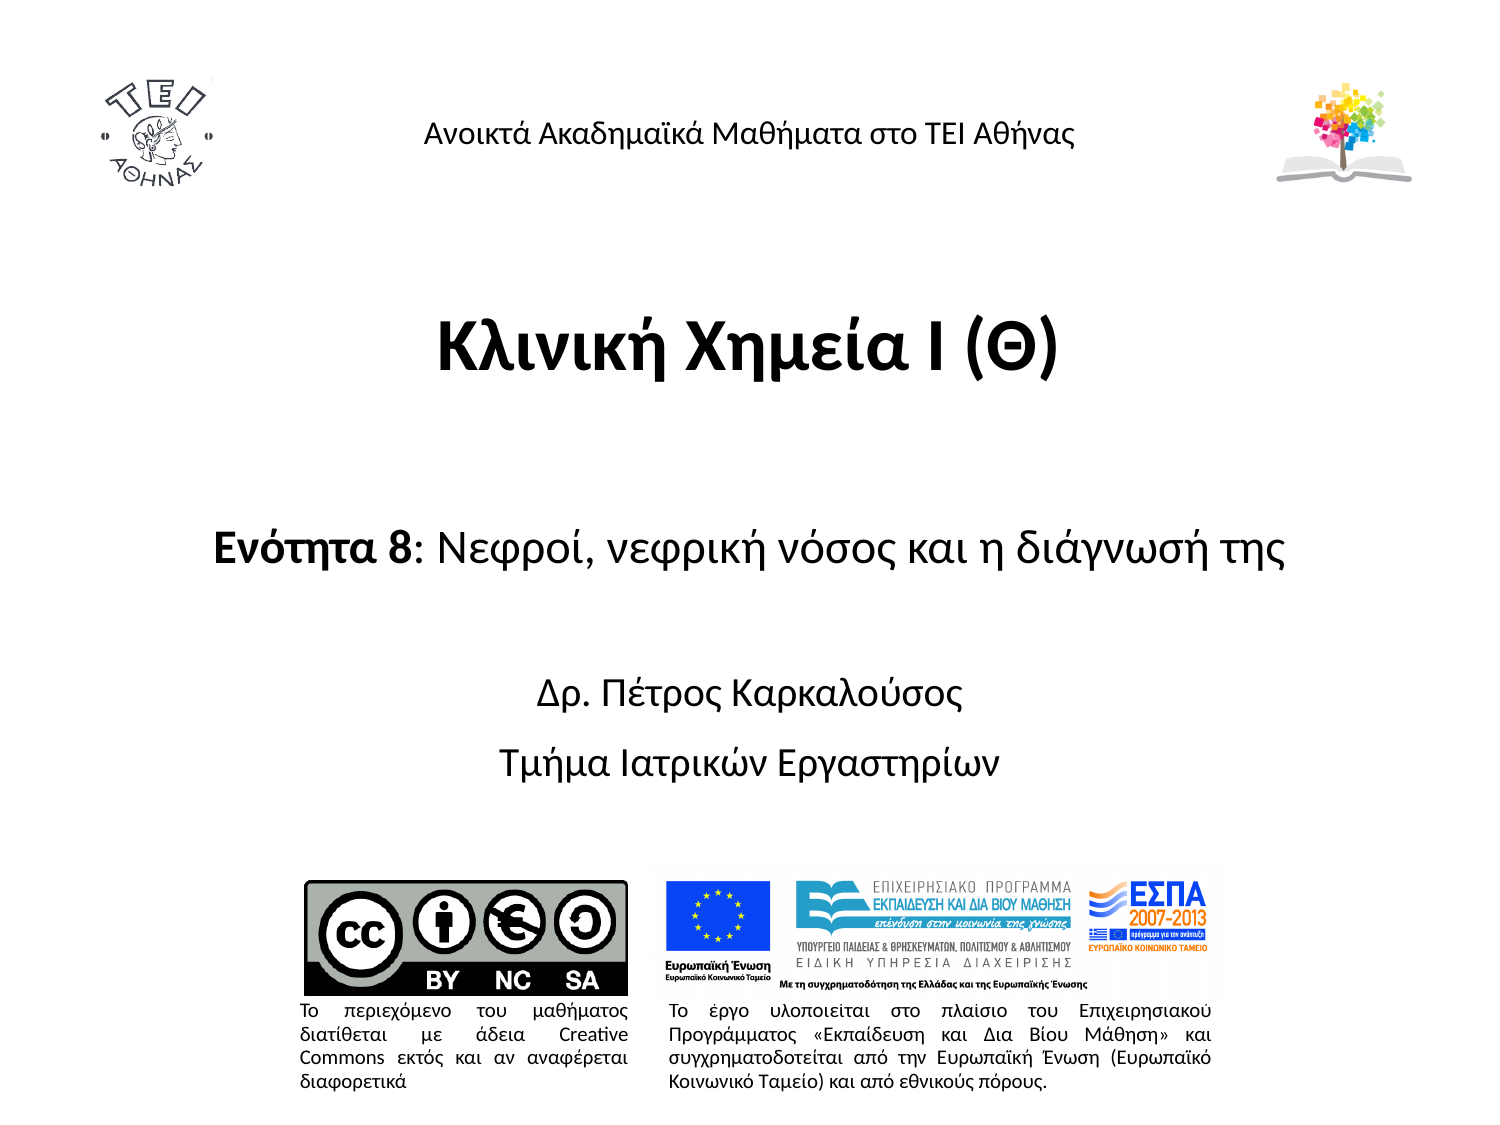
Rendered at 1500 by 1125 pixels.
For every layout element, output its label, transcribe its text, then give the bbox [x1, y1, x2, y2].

subtitle Ενότητα 8: Νεφροί, νεφρική νόσος και η διάγνωσή της Δρ. Πέτρος Καρκαλούσος Τμήμα Ιατρικών Εργαστηρίων [190, 507, 1310, 796]
picture [1273, 77, 1414, 185]
picture [303, 880, 628, 996]
table_header Το έργο υλοποιείται στο πλαίσιο του Επιχειρησιακού Προγράμματος «Εκπαίδευση και Δια Βίου Μάθηση» και συγχρηματοδοτείται από την Ευρωπαϊκή Ένωση (Ευρωπαϊκό Κοινωνικό Ταμείο) και από εθνικούς πόρους. [640, 1010, 1223, 1125]
table_header Το περιεχόμενο του μαθήματος διατίθεται με άδεια Creative Commons εκτός και αν αναφέρεται διαφορετικά [289, 999, 640, 1125]
text_box Ανοικτά Ακαδημαϊκά Μαθήματα στο ΤΕΙ Αθήνας [217, 103, 1268, 159]
title Κλινική Χημεία Ι (Θ) [112, 219, 1388, 461]
picture [642, 864, 1225, 1004]
picture [100, 77, 213, 193]
